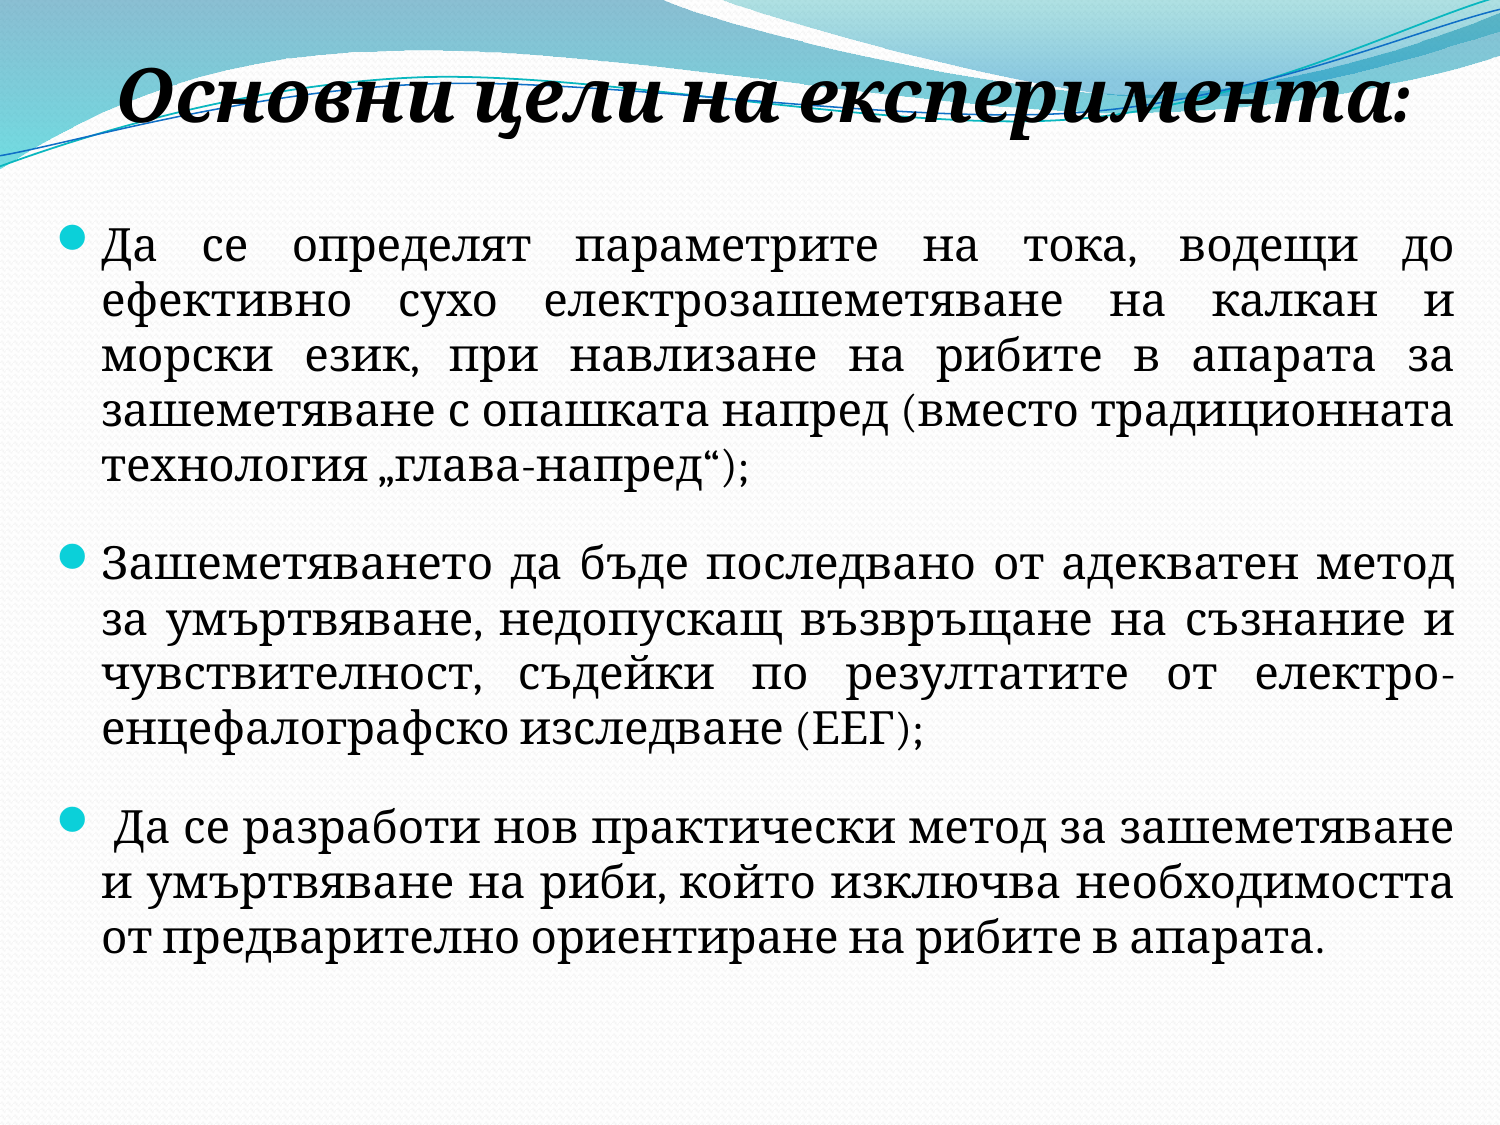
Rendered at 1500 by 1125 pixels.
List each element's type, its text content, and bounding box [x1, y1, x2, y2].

title Основни цели на експеримента: [88, 19, 1439, 138]
list Да се определят параметрите на тока, водещи до ефективно сухо електрозашеметяване на калкан и морски език, при навлизане на рибите в апарата за зашеметяване с опашката напред (вместо традиционната технология „глава-напред“); Зашеметяването да бъде последвано от адекватен метод за умъртвяване, недопускащ възвръщане на съзнание и чувствителност, съдейки по резултатите от електро-енцефалографско изследване (ЕЕГ); Да се разработи нов практически метод за зашеметяване и умъртвяване на риби, който изключва необходимостта от предварително ориентиране на рибите в апарата. [41, 208, 1471, 1012]
